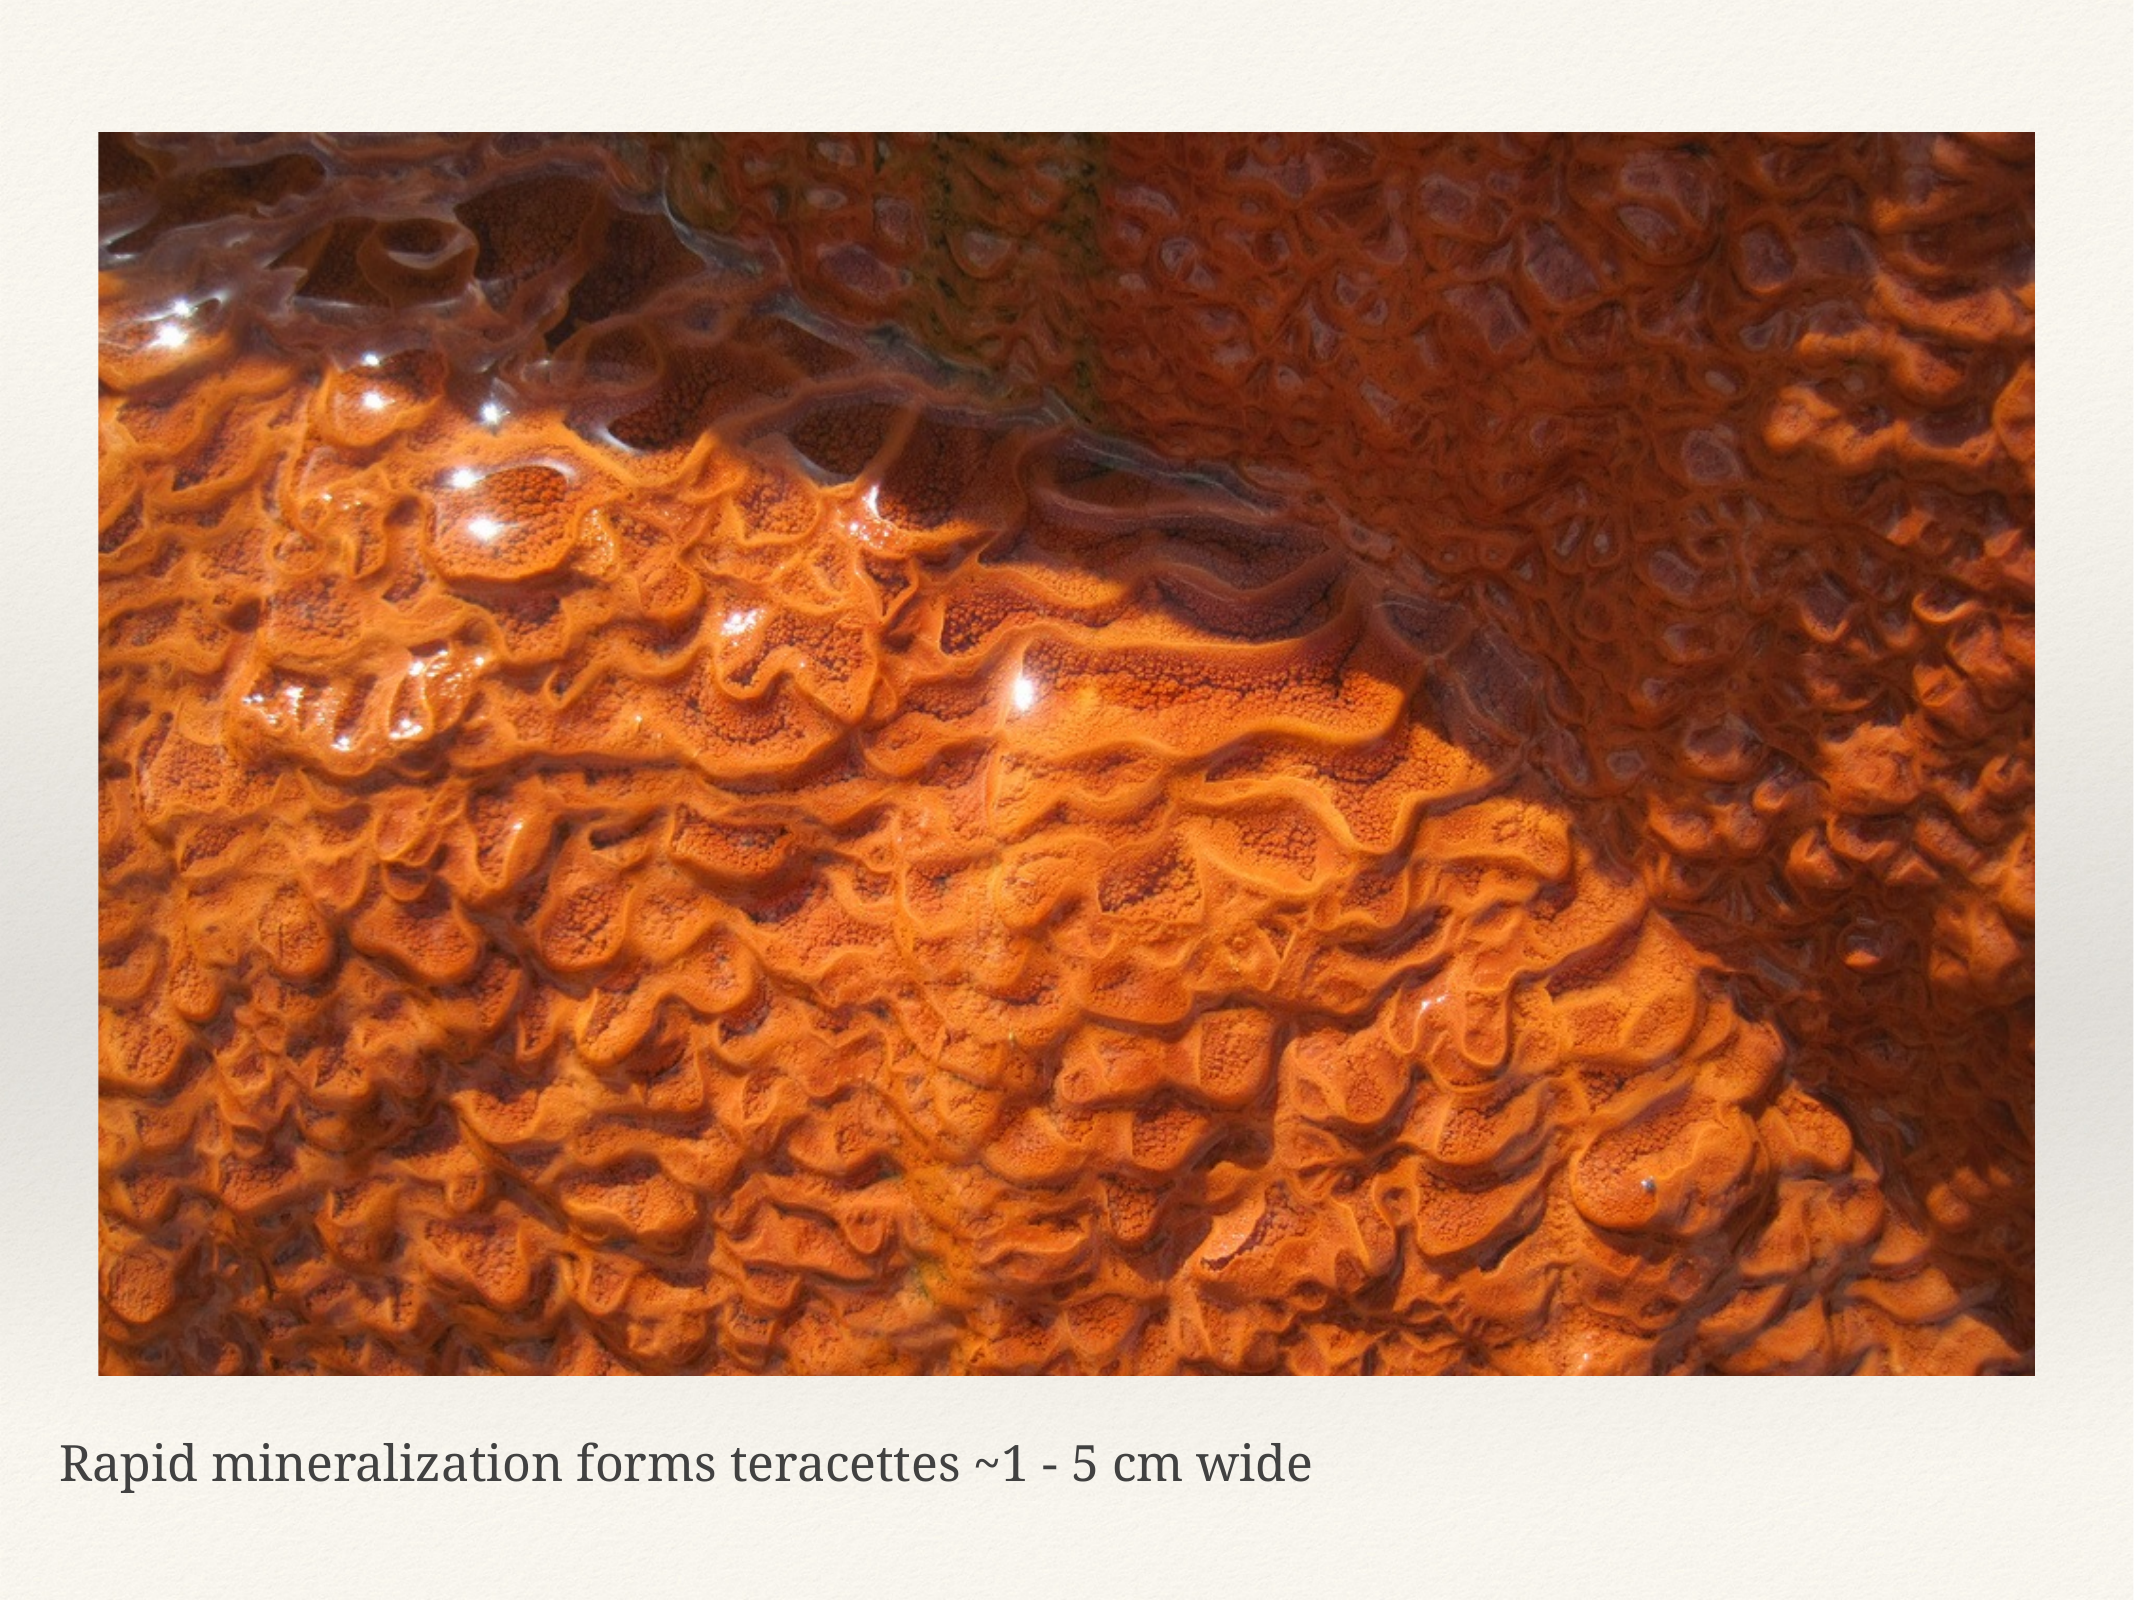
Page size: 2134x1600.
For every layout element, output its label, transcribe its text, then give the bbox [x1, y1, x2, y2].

picture [0, 0, 2134, 1600]
text_box Rapid mineralization forms teracettes ~1 - 5 cm wide [51, 1423, 1323, 1500]
